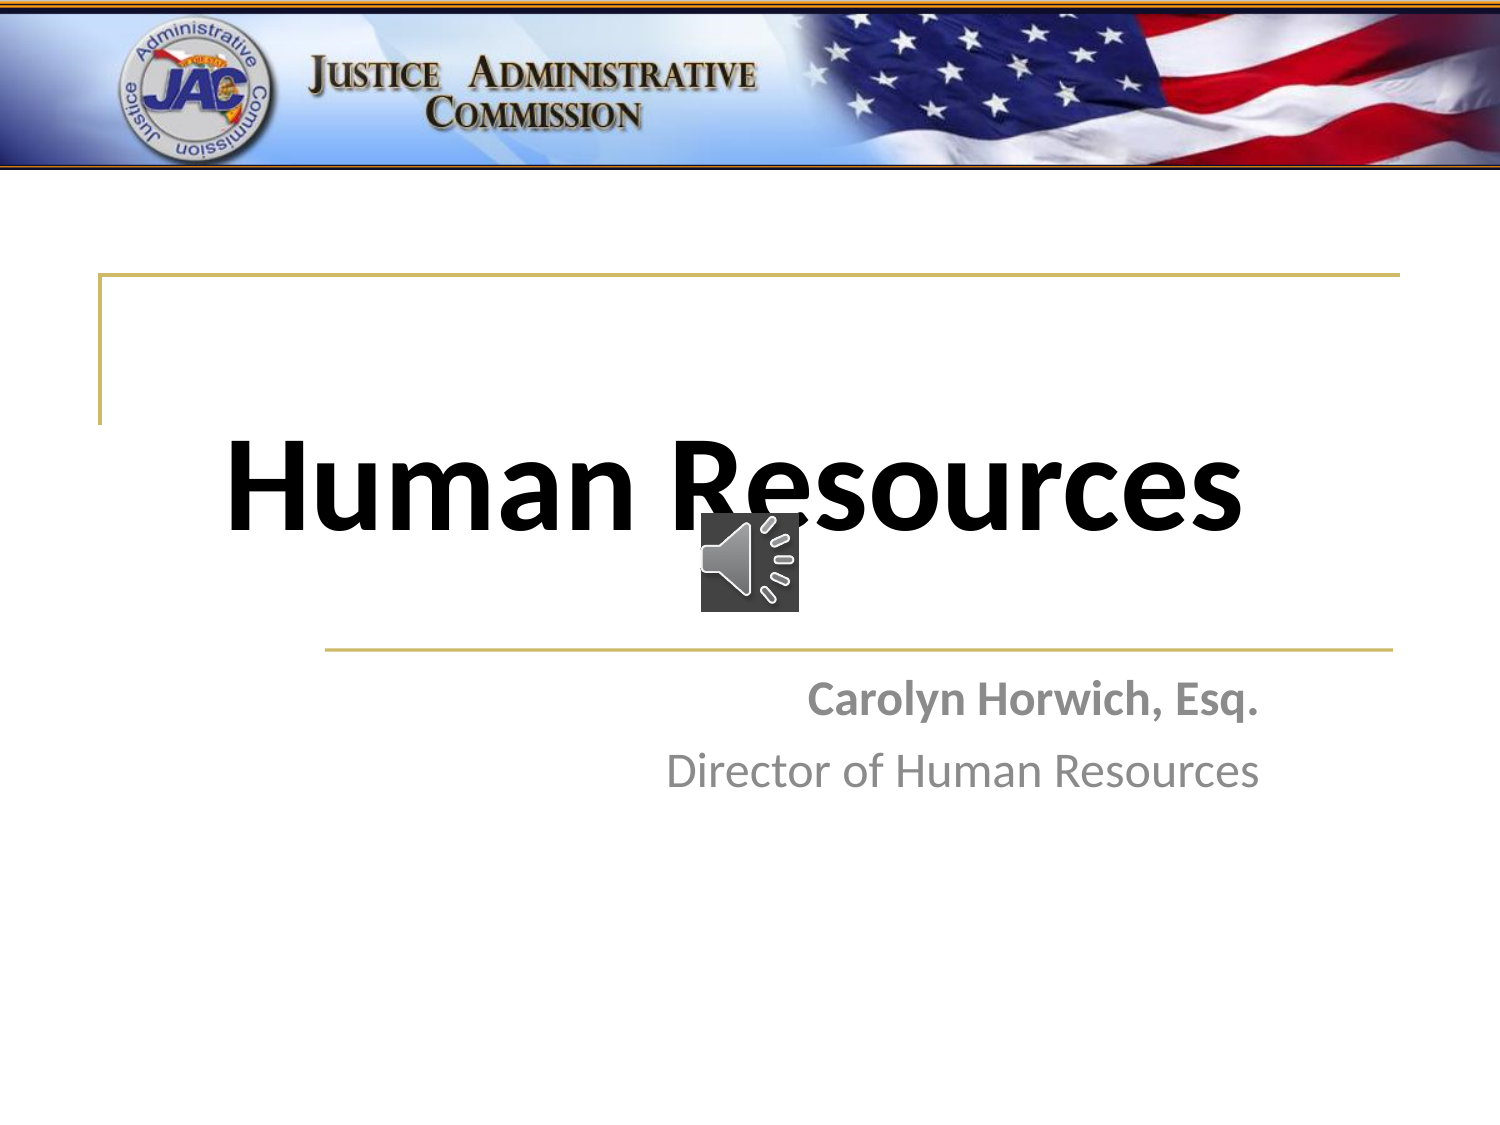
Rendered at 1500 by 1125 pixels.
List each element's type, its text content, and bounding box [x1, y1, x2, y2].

picture [699, 512, 801, 613]
subtitle Carolyn Horwich, Esq. Director of Human Resources [224, 649, 1276, 938]
picture [0, 0, 1500, 170]
title Human Resources [112, 348, 1388, 602]
